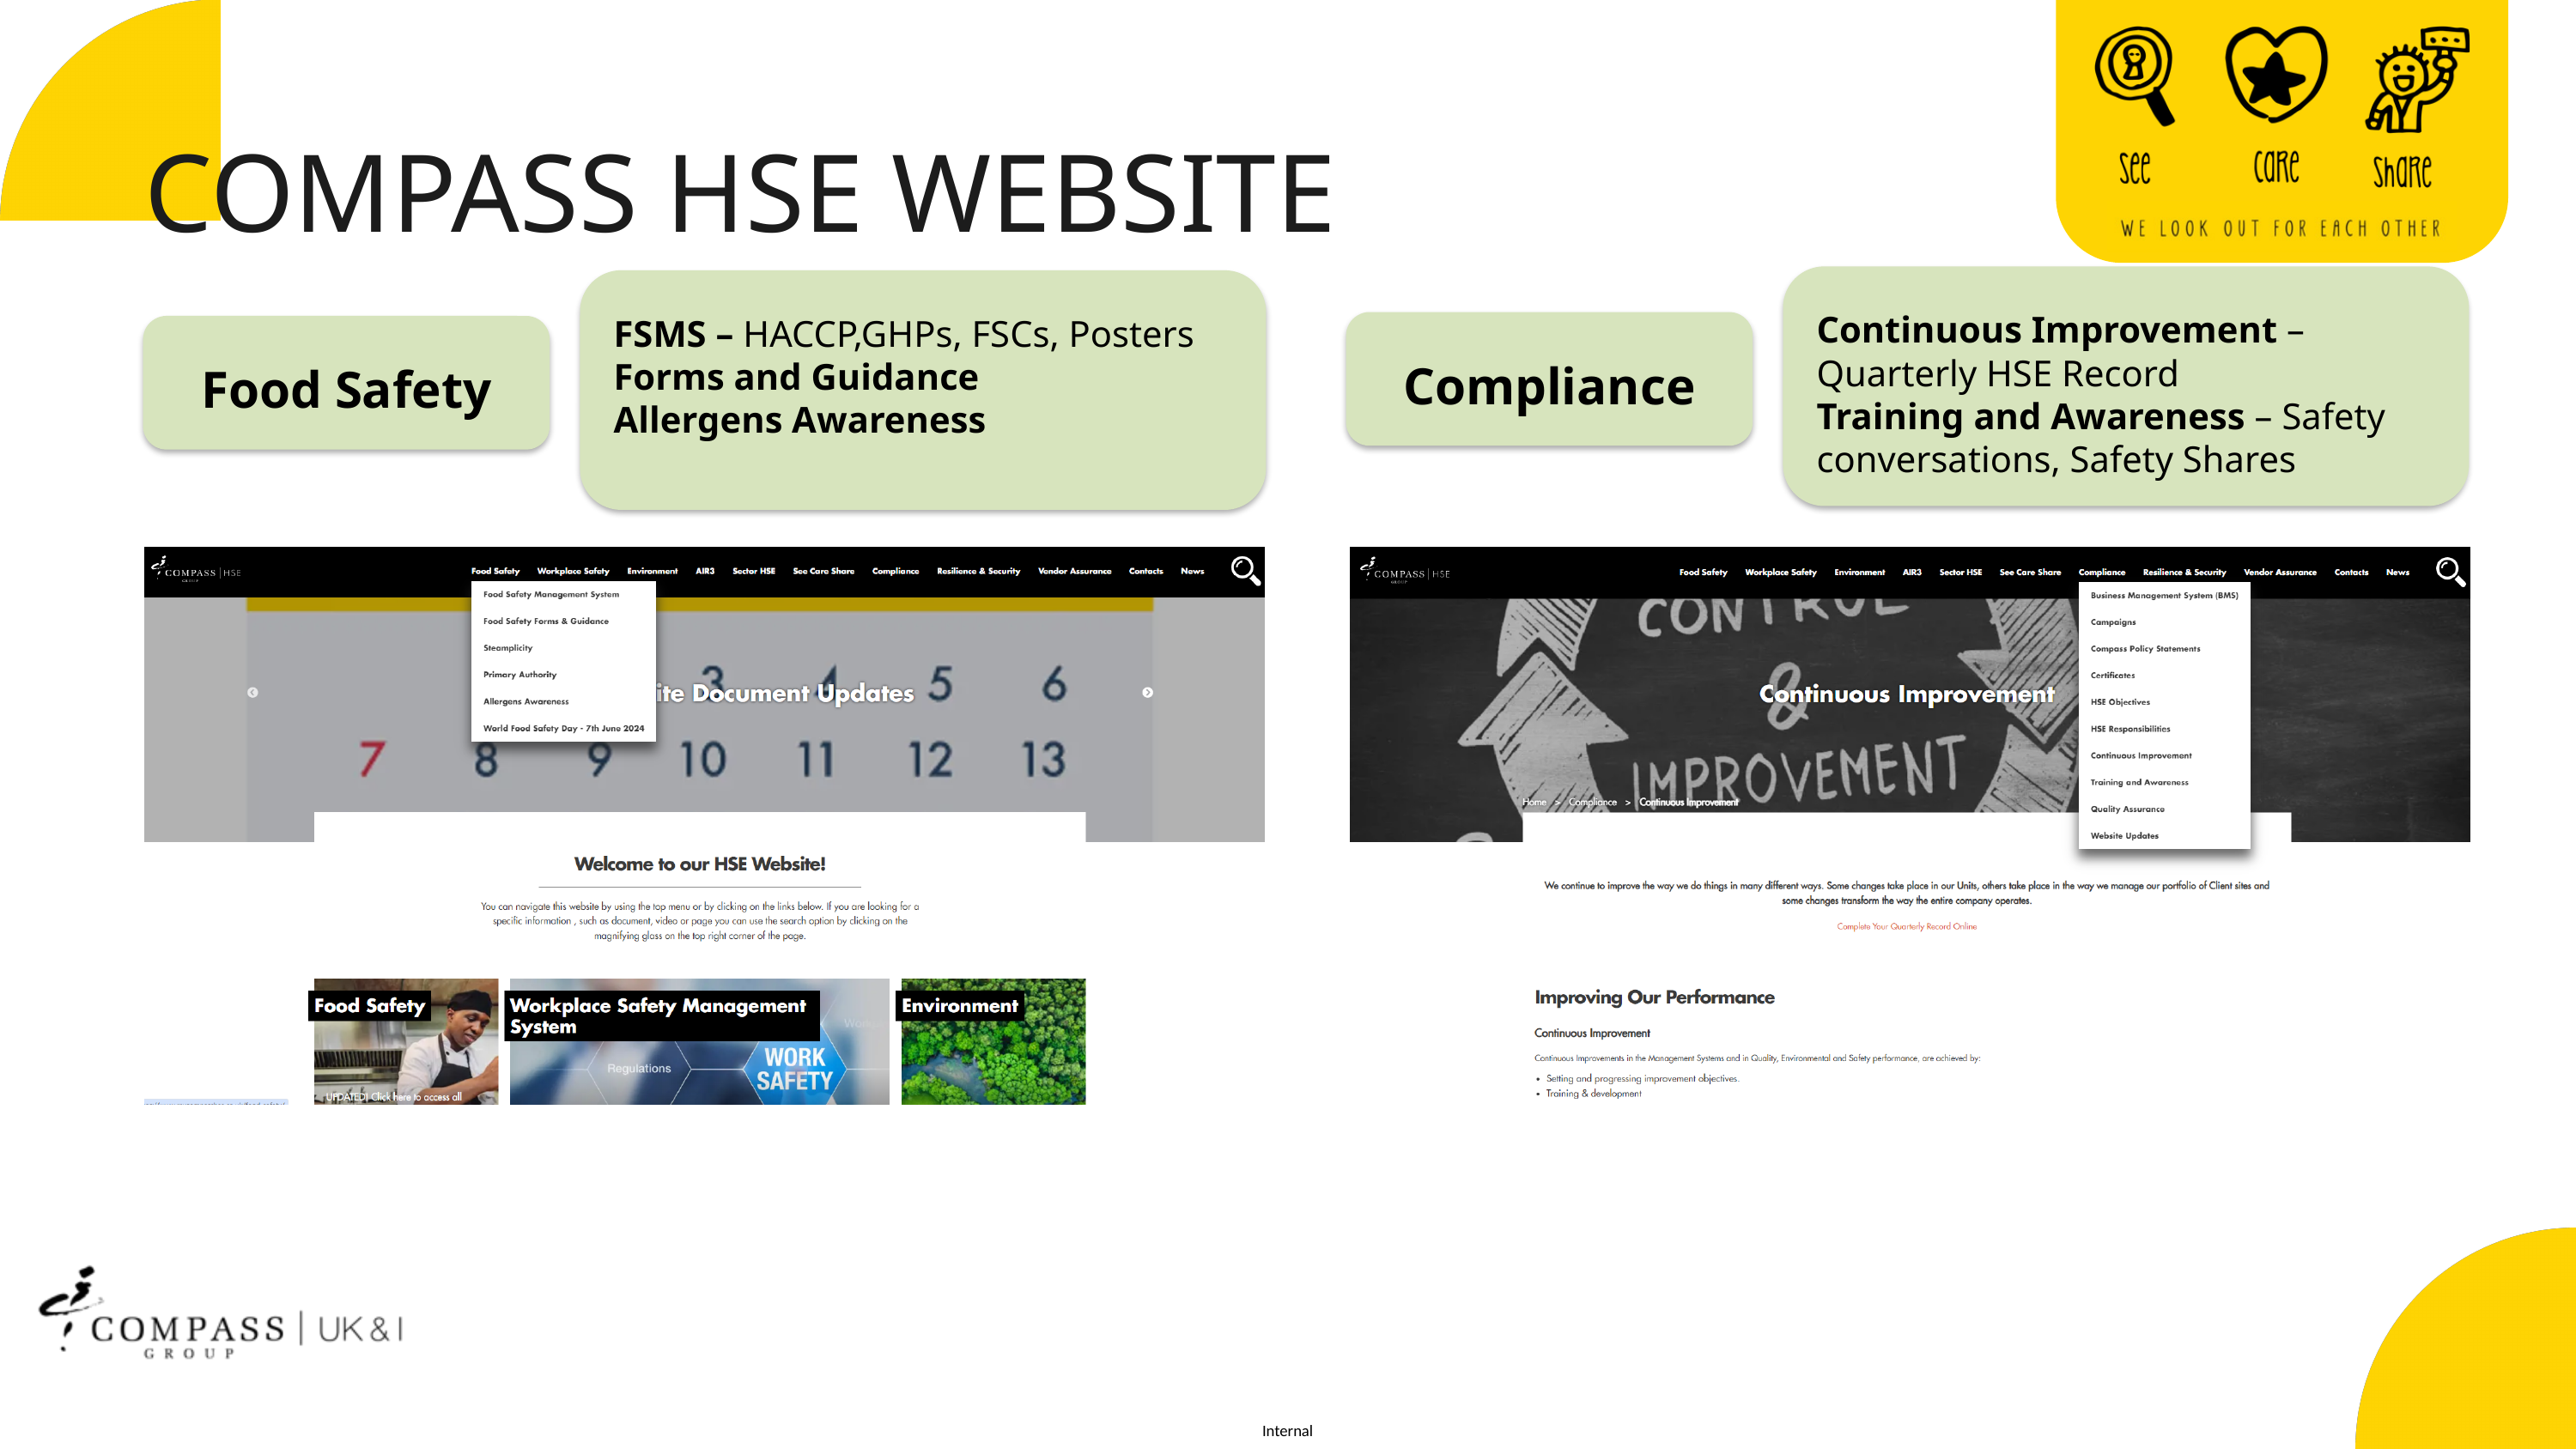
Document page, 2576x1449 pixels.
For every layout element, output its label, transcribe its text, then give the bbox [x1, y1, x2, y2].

picture [1350, 546, 2470, 1099]
picture [144, 546, 1265, 1105]
text_box Compliance [1372, 348, 1727, 421]
text_box [580, 270, 1267, 510]
text_box FSMS – HACCP,GHPs, FSCs, Posters Forms and Guidance Allergens Awareness [600, 305, 1260, 447]
text_box [0, 0, 221, 221]
text_box [33, 1263, 409, 1362]
text_box [2355, 1228, 2576, 1449]
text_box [2056, 0, 2509, 264]
text_box [143, 315, 550, 450]
text_box [1783, 266, 2470, 506]
text_box Continuous Improvement – Quarterly HSE Record Training and Awareness – Safety conversations, Safety Shares [1803, 301, 2463, 486]
text_box Food Safety [169, 351, 524, 425]
text_box [1346, 312, 1753, 446]
text_box COMPASS HSE WEBSITE [144, 124, 1995, 254]
